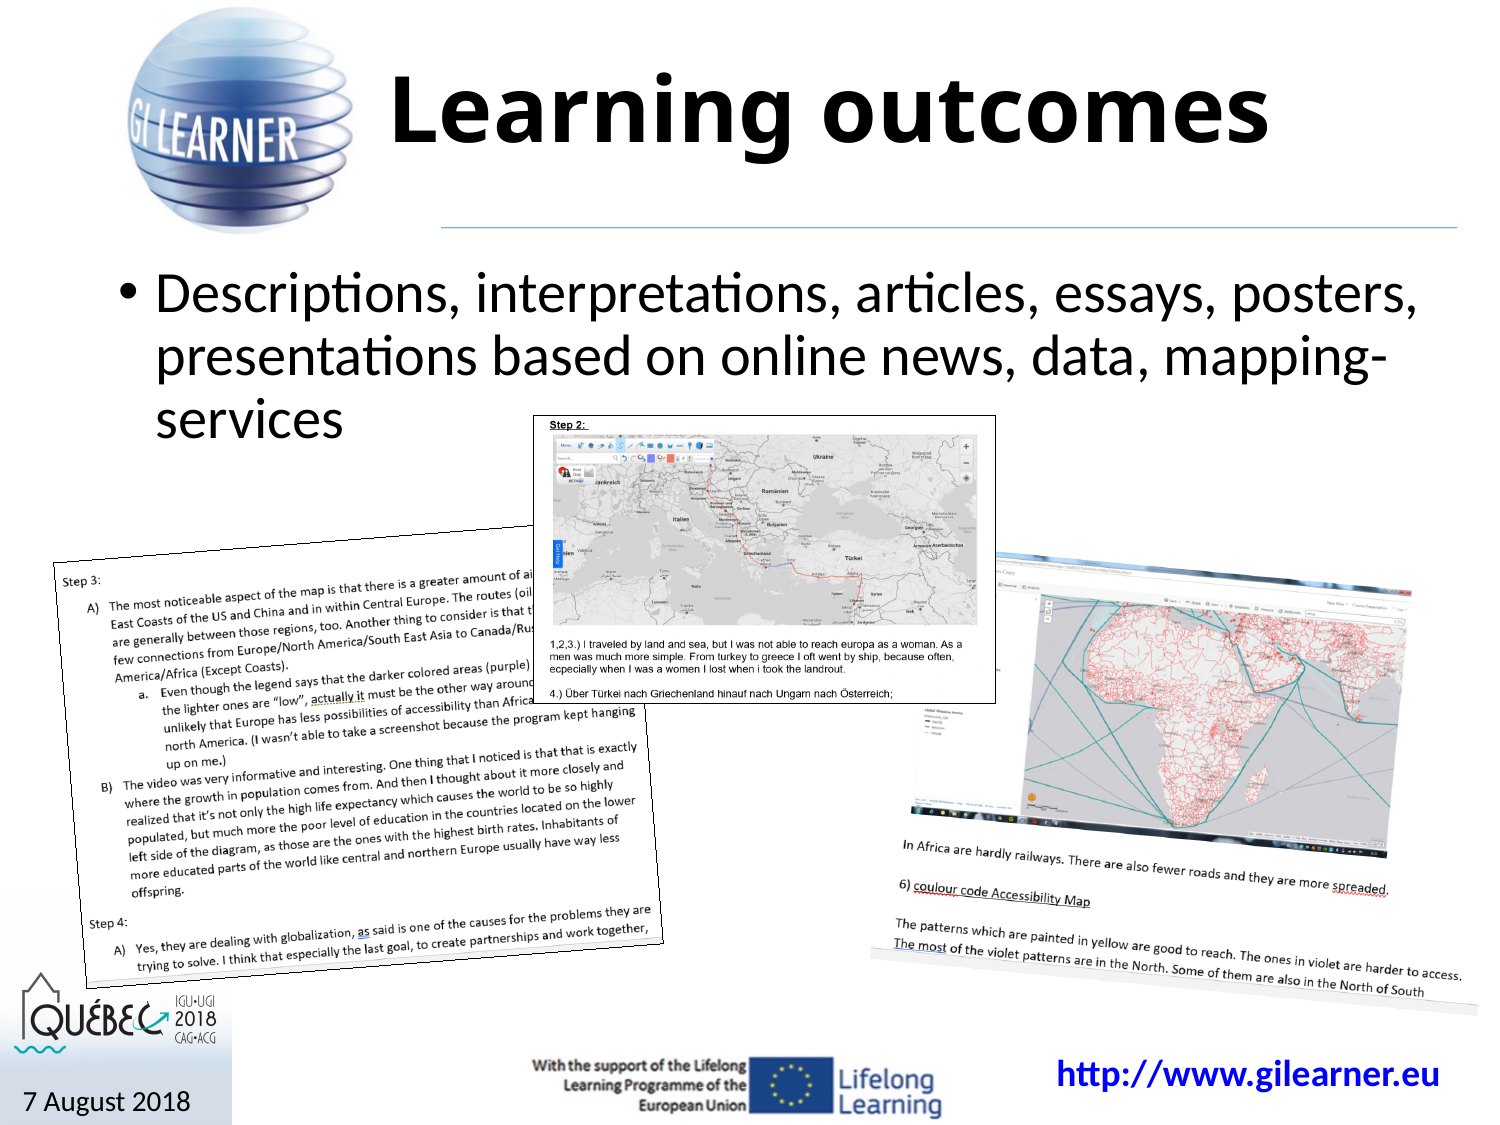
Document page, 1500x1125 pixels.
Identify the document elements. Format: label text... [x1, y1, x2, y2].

list Descriptions, interpretations, articles, essays, posters, presentations based on online news, data, mapping-services [103, 255, 1464, 539]
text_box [0, 893, 320, 1125]
list Descriptions, interpretations, articles, essays, posters, presentations based on online news, data, mapping-services [320, 704, 1464, 1016]
picture [0, 0, 1500, 1125]
title Learning outcomes [372, 3, 1464, 222]
